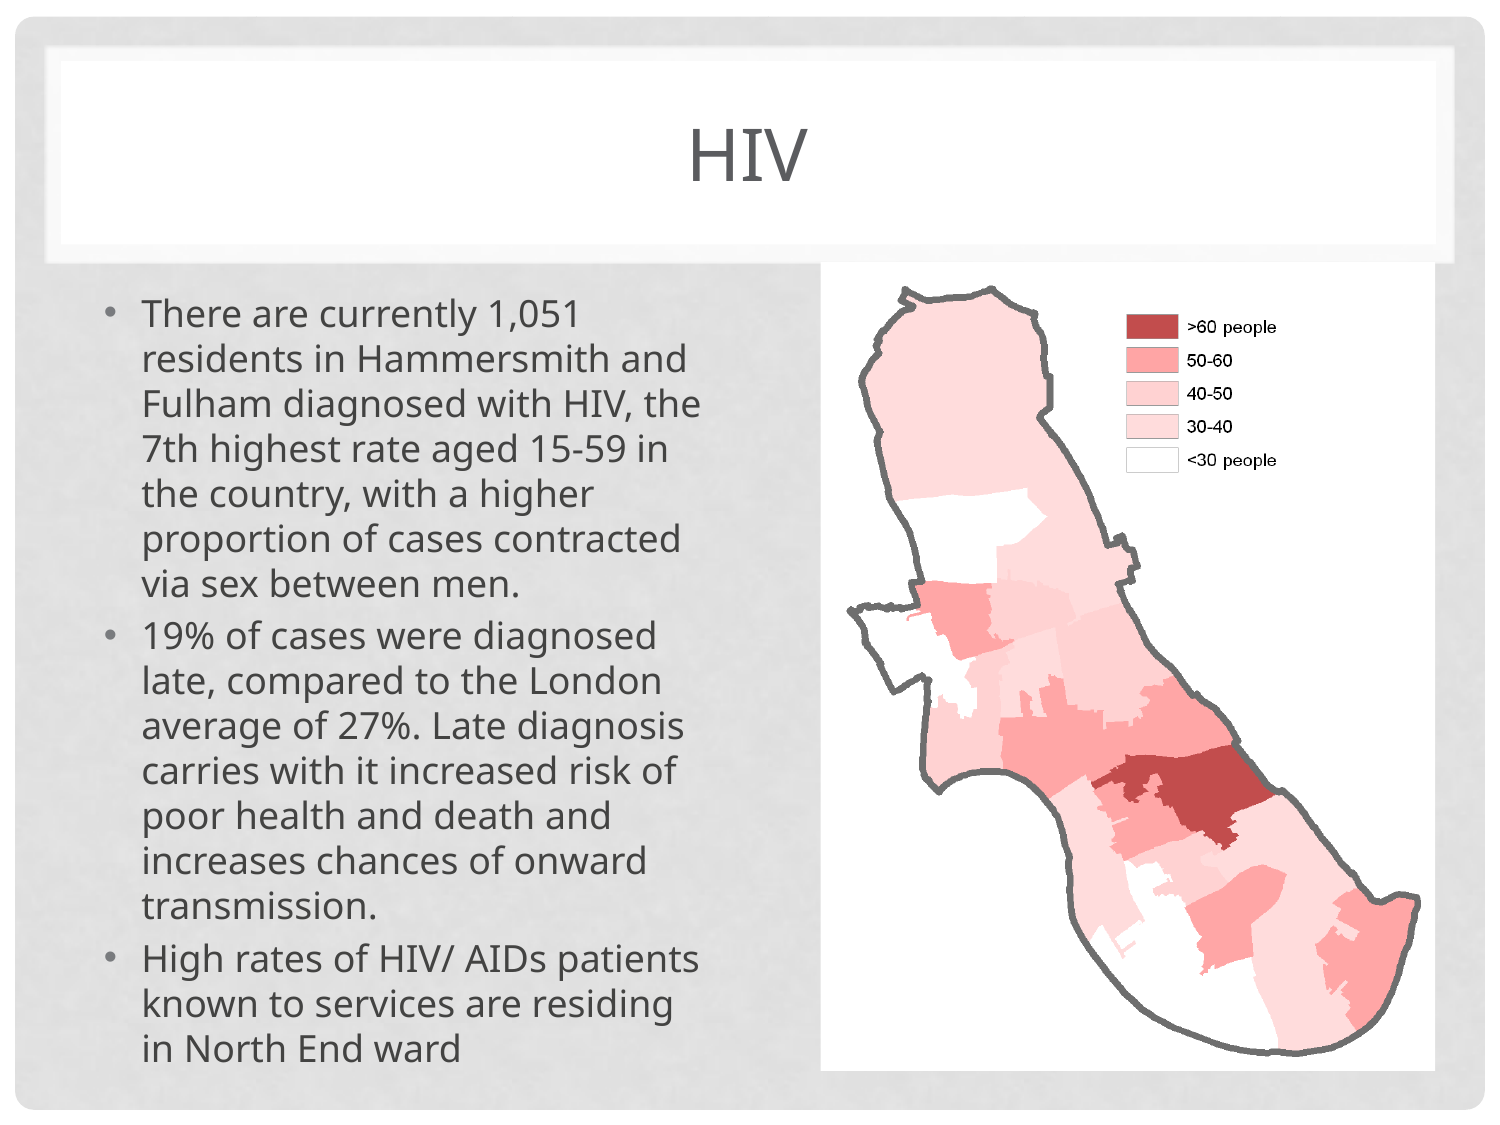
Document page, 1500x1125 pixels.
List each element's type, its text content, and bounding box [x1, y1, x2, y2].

list There are currently 1,051 residents in Hammersmith and Fulham diagnosed with HIV, the 7th highest rate aged 15-59 in the country, with a higher proportion of cases contracted via sex between men. 19% of cases were diagnosed late, compared to the London average of 27%. Late diagnosis carries with it increased risk of poor health and death and increases chances of onward transmission. High rates of HIV/ AIDs patients known to services are residing in North End ward [69, 281, 733, 1006]
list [820, 262, 1436, 1071]
title HIV [69, 66, 1425, 238]
